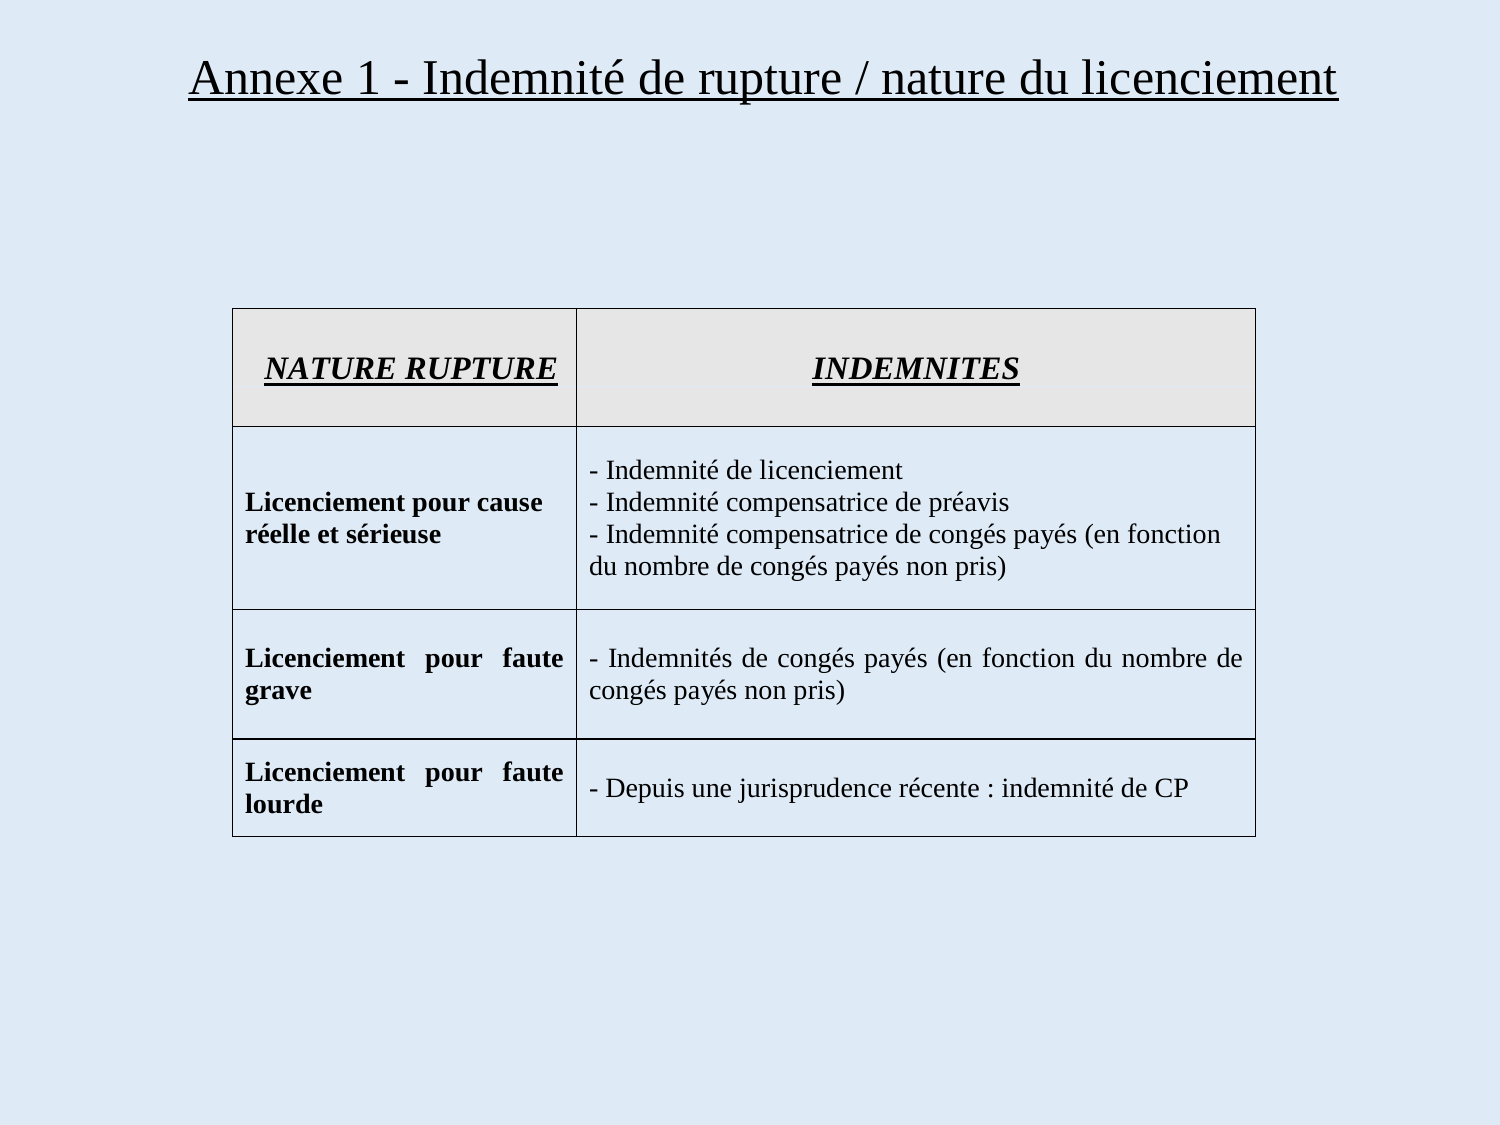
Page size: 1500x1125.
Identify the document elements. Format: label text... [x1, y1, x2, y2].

list [103, 299, 1397, 1014]
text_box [215, 256, 1350, 886]
text_box Annexe 1 - Indemnité de rupture / nature du licenciement [173, 37, 1387, 113]
title [103, 59, 1397, 278]
